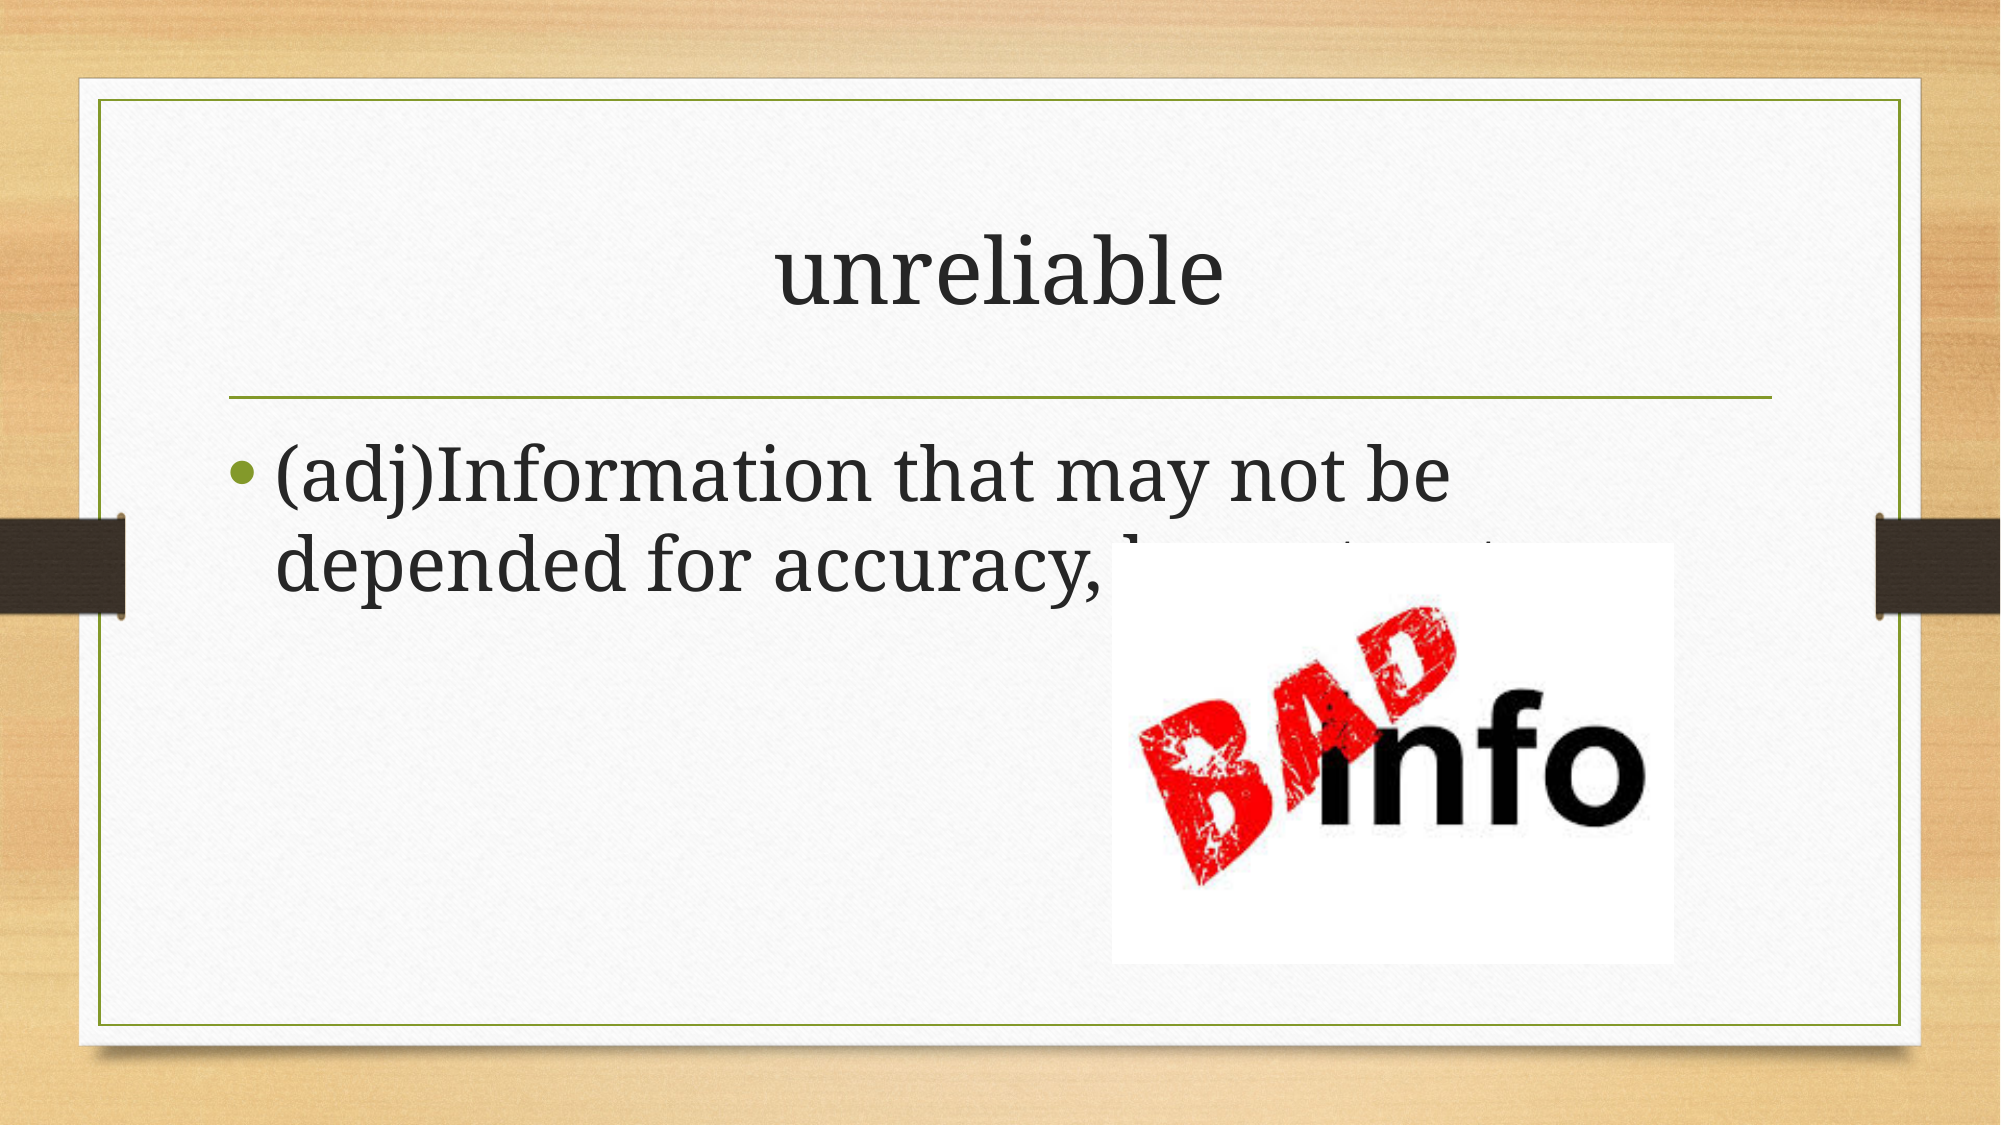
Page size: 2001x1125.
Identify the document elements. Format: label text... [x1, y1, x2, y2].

list (adj)Information that may not be depended for accuracy, honesty, etc. [212, 419, 1788, 964]
title unreliable [212, 161, 1788, 375]
picture [0, 0, 2001, 1125]
